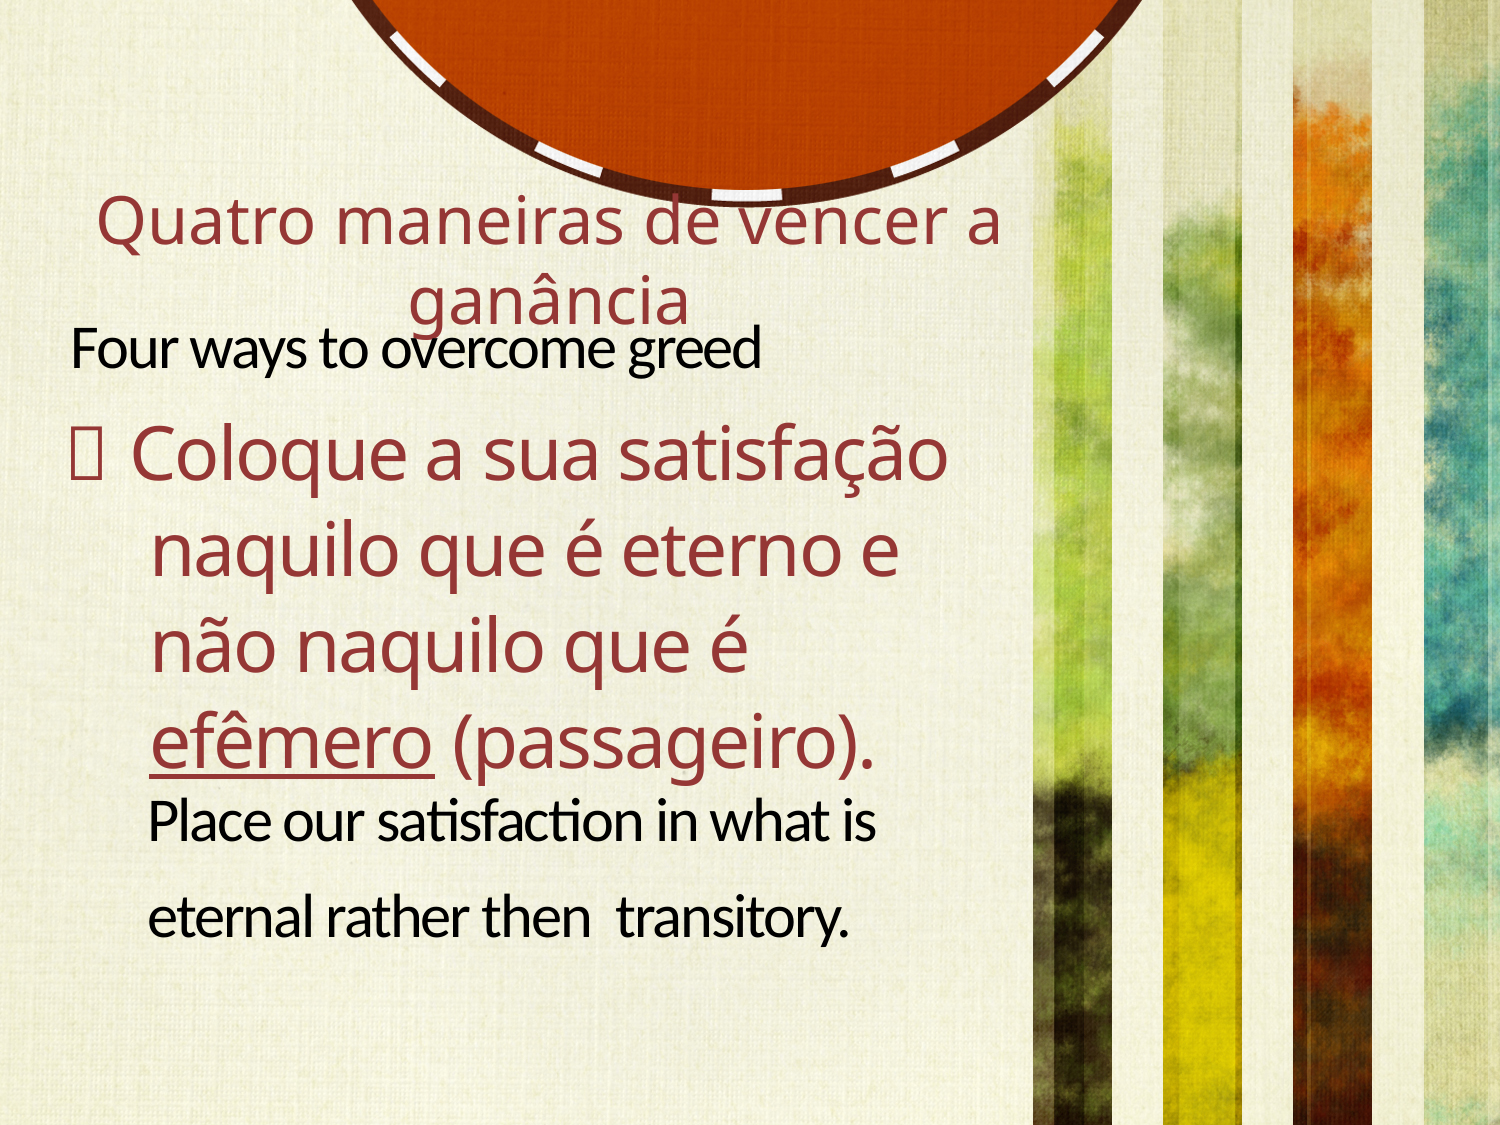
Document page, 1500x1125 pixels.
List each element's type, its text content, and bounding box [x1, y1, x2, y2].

picture [0, 0, 1500, 1125]
text_box Place our satisfaction in what is eternal rather then transitory. [130, 794, 1061, 914]
text_box  Coloque a sua satisfação naquilo que é eterno e não naquilo que é efêmero (passageiro). [48, 531, 1025, 652]
text_box Four ways to overcome greed [54, 273, 984, 393]
text_box Quatro maneiras de vencer a ganância [23, 144, 1077, 373]
